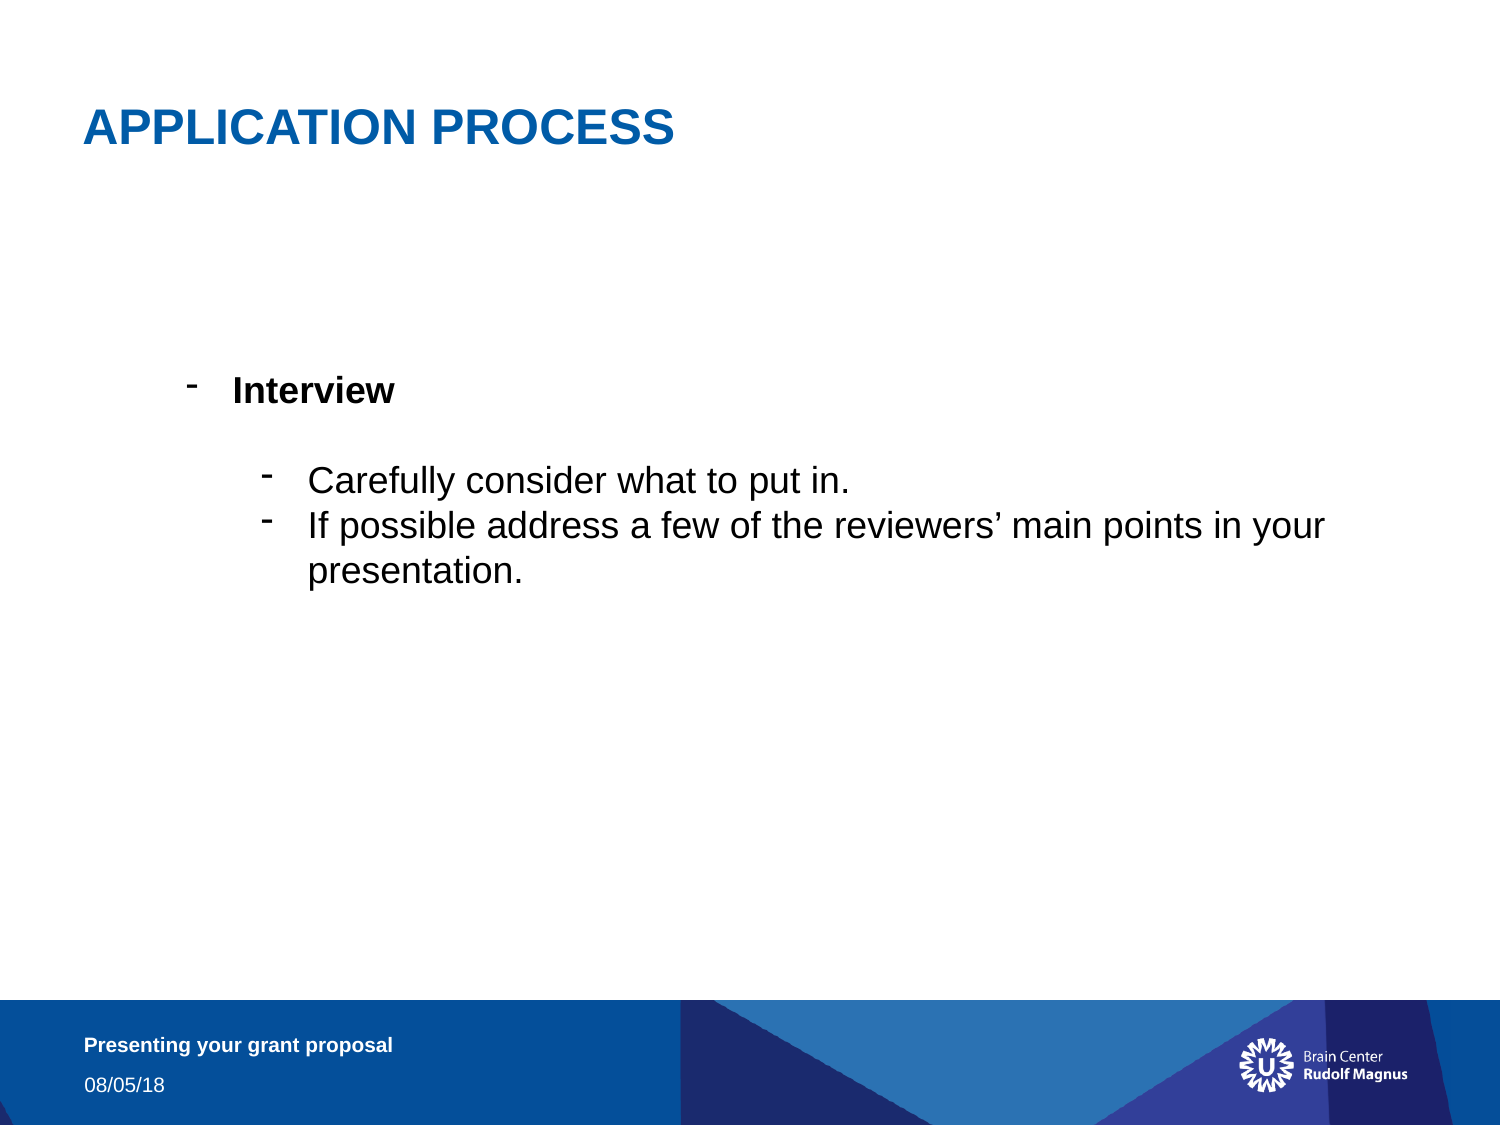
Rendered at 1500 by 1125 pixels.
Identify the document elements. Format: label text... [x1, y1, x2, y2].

text_box APPLICATION PROCESS [74, 30, 1425, 219]
text_box 08/05/18 [76, 1065, 174, 1103]
picture [0, 1000, 1500, 1125]
text_box Interview Carefully consider what to put in. If possible address a few of the reviewers’ main points in your presentation. [171, 313, 1412, 734]
text_box Presenting your grant proposal [76, 1025, 1199, 1063]
